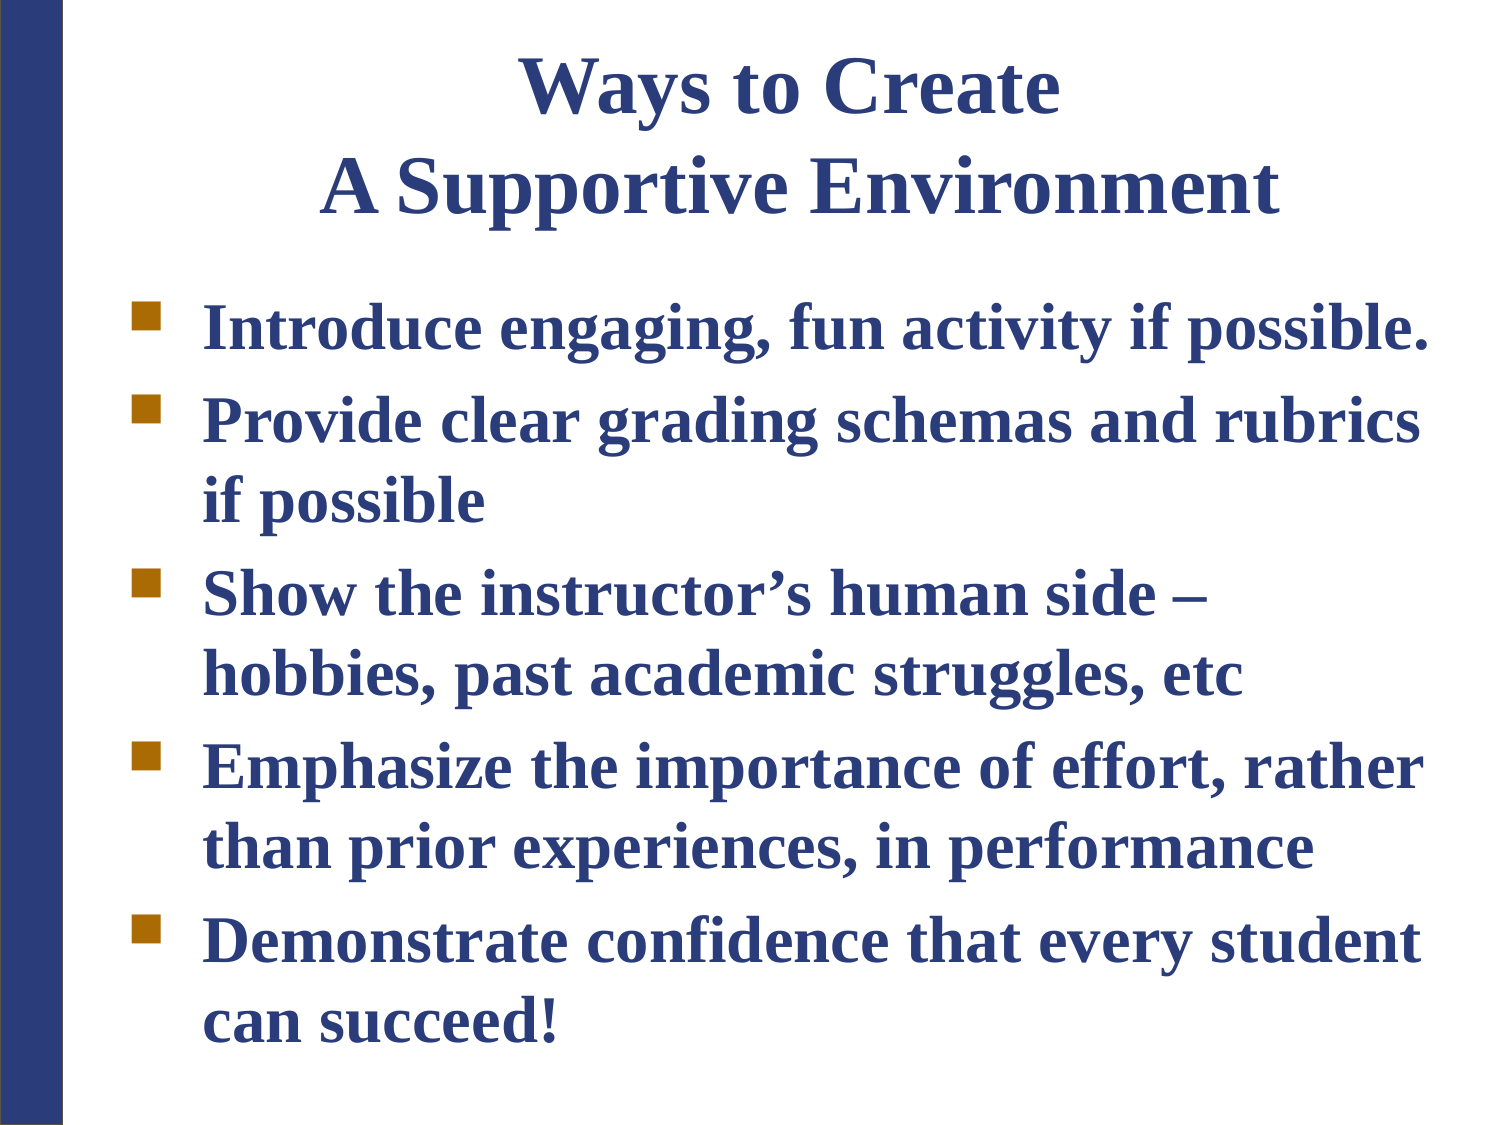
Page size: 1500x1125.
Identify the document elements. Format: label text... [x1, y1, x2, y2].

title Ways to Create A Supportive Environment [162, 50, 1438, 238]
text_box [0, 0, 63, 1125]
list Introduce engaging, fun activity if possible. Provide clear grading schemas and rubrics if possible Show the instructor’s human side – hobbies, past academic struggles, etc Emphasize the importance of effort, rather than prior experiences, in performance Demonstrate confidence that every student can succeed! [112, 275, 1463, 1088]
